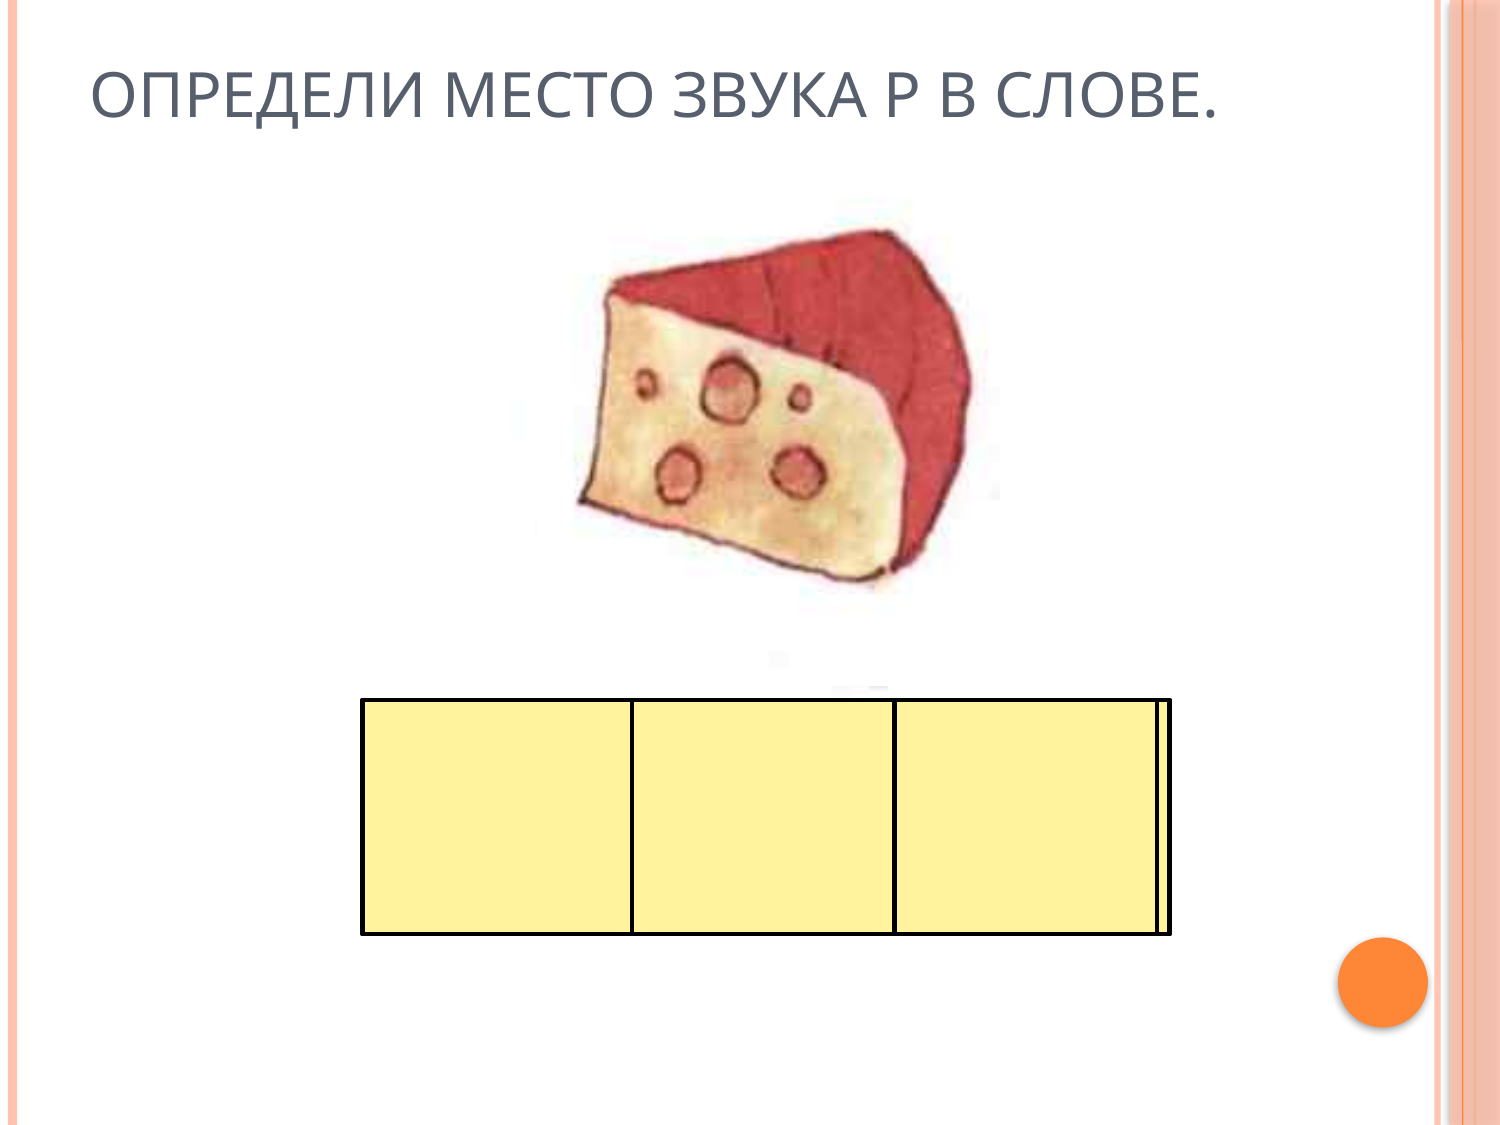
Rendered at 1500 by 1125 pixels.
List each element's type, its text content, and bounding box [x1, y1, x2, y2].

picture [474, 136, 1026, 735]
text_box [897, 698, 1159, 936]
title Определи место звука Р в слове. [75, 45, 1300, 138]
text_box [360, 698, 634, 936]
text_box [1159, 698, 1172, 936]
text_box [634, 743, 897, 936]
